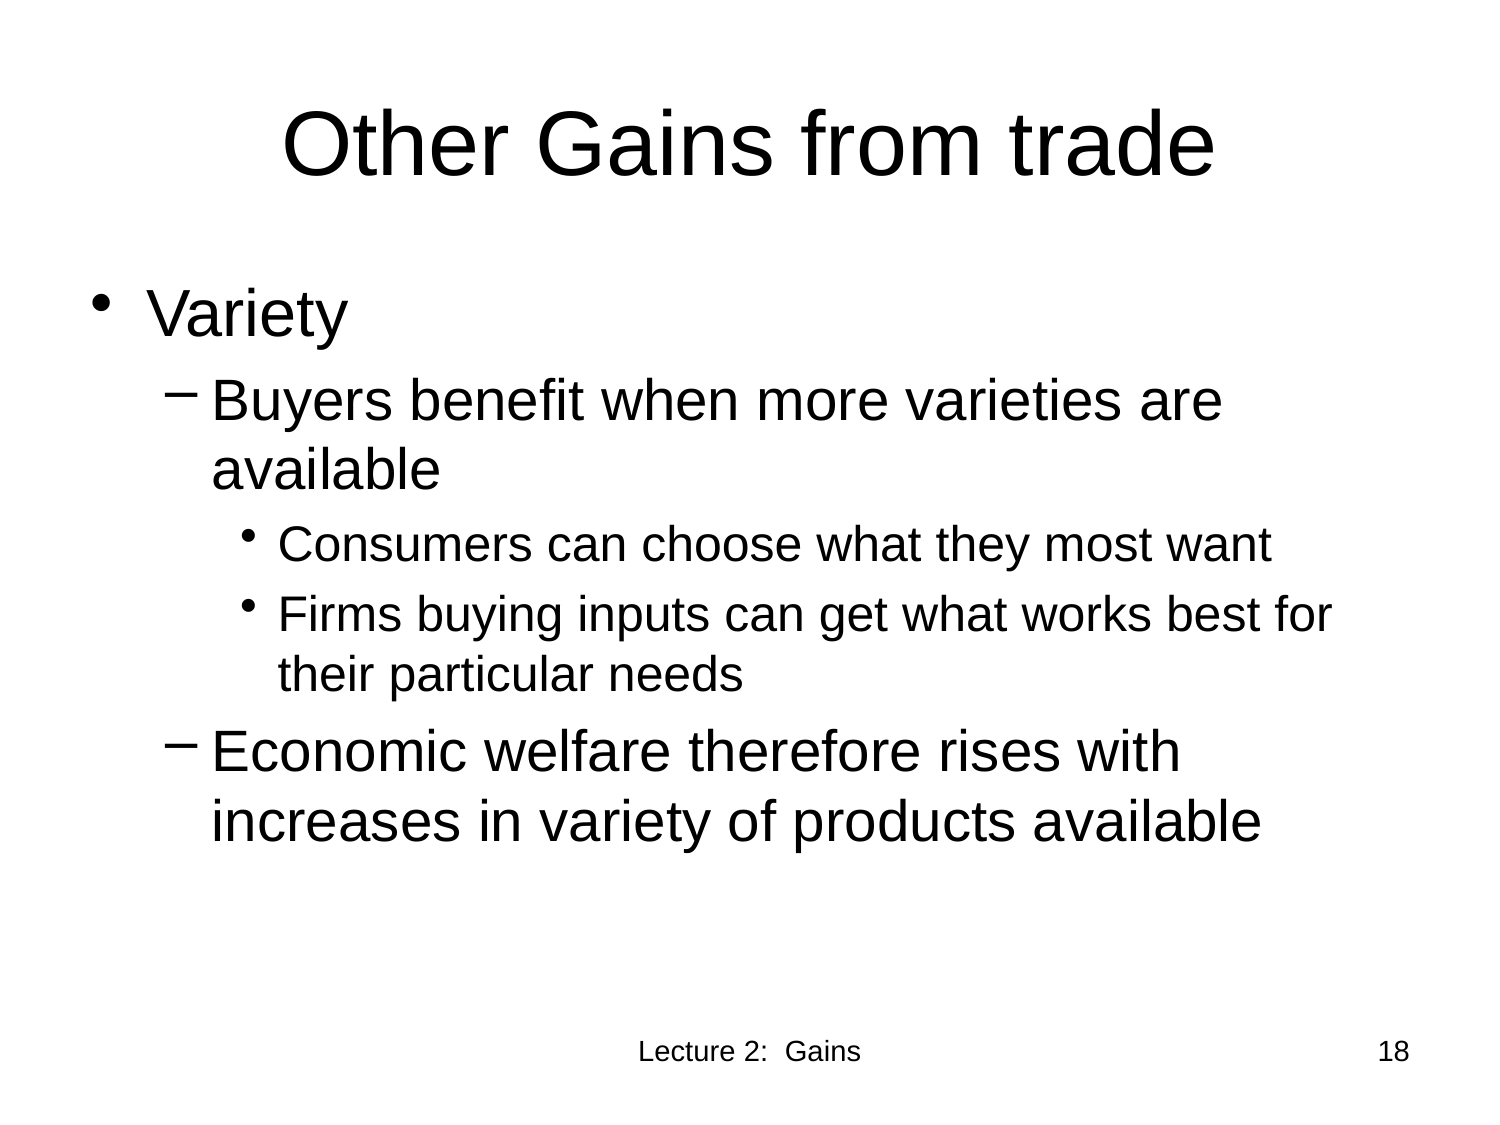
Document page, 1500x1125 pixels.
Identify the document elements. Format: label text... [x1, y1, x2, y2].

title Other Gains from trade [74, 44, 1426, 233]
footer Lecture 2: Gains [512, 1024, 988, 1103]
slide_number 18 [1074, 1024, 1426, 1103]
list Variety Buyers benefit when more varieties are available Consumers can choose what they most want Firms buying inputs can get what works best for their particular needs Economic welfare therefore rises with increases in variety of products available [74, 262, 1426, 1006]
